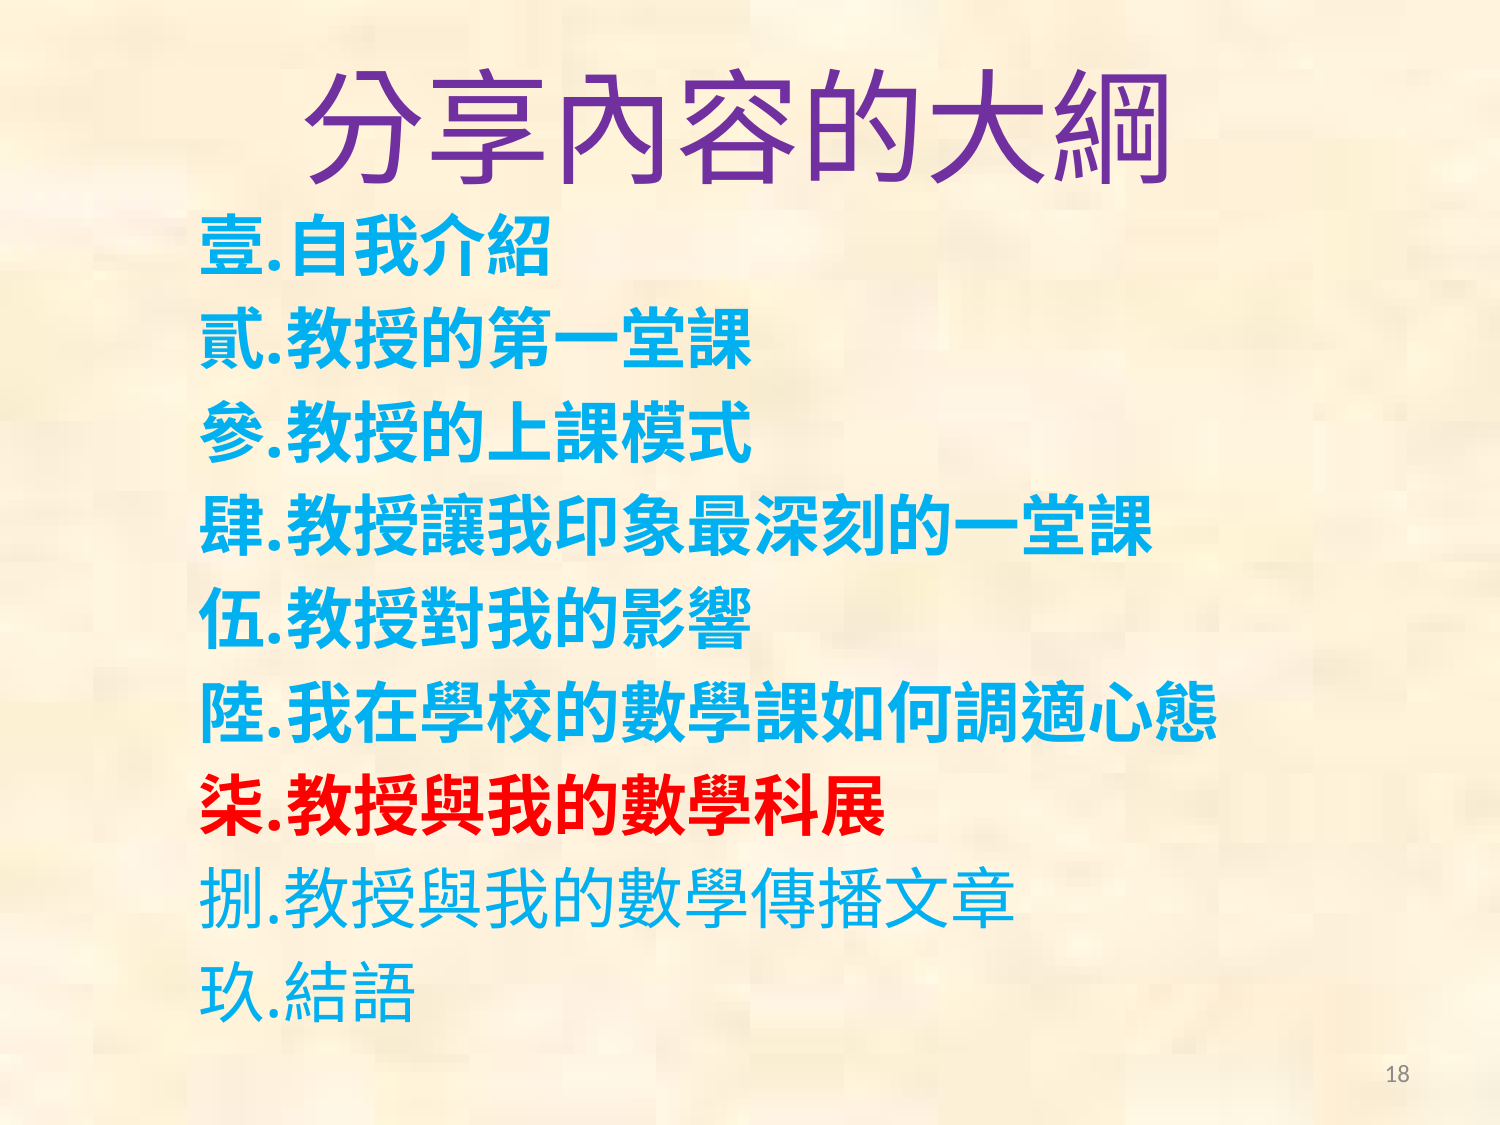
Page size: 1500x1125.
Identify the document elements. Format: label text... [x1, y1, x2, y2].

slide_number 18 [1074, 1042, 1425, 1103]
picture [0, 0, 1500, 1125]
title 分享內容的大綱 [76, 30, 1428, 219]
list 自我介紹 教授的第一堂課 教授的上課模式 教授讓我印象最深刻的一堂課 教授對我的影響 我在學校的數學課如何調適心態 教授與我的數學科展 教授與我的數學傳播文章 結語 [182, 196, 1400, 1095]
